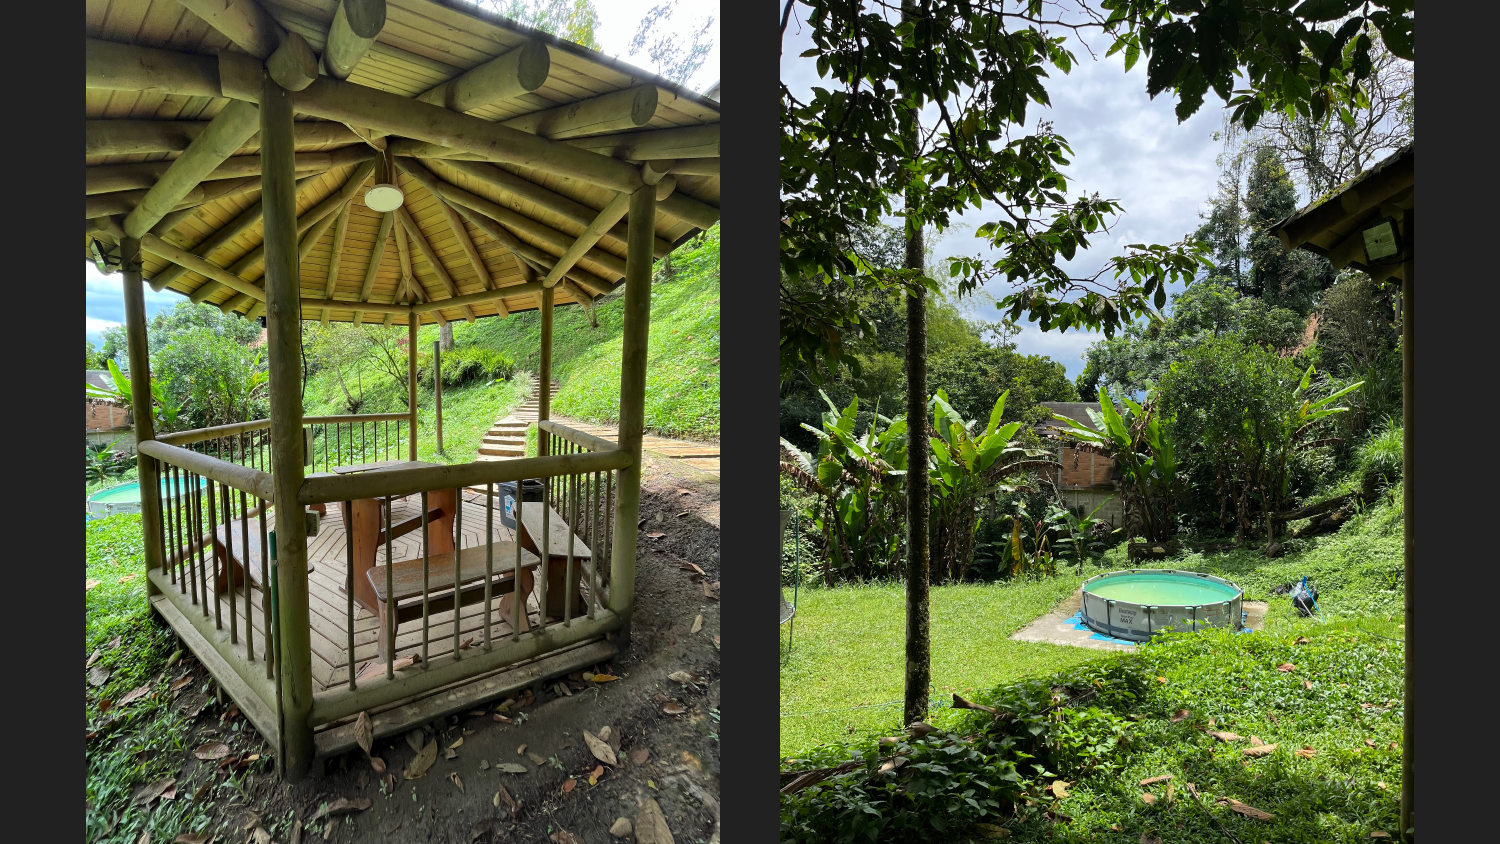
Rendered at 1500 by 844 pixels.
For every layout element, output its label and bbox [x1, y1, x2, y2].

picture [86, 0, 720, 844]
picture [780, 0, 1414, 844]
